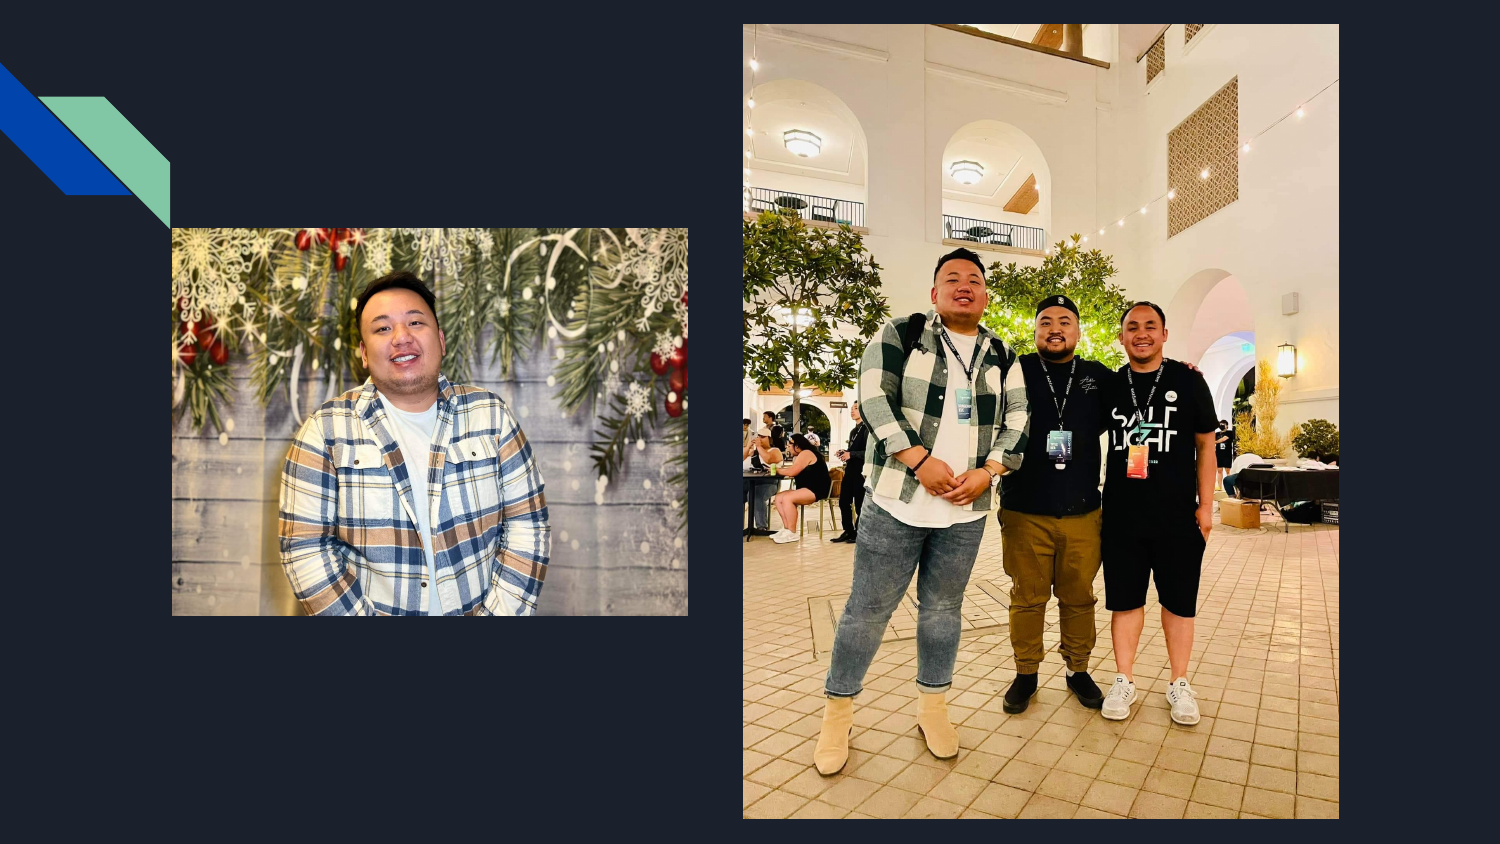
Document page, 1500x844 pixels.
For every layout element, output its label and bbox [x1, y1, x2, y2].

picture [171, 228, 689, 616]
picture [743, 24, 1340, 819]
